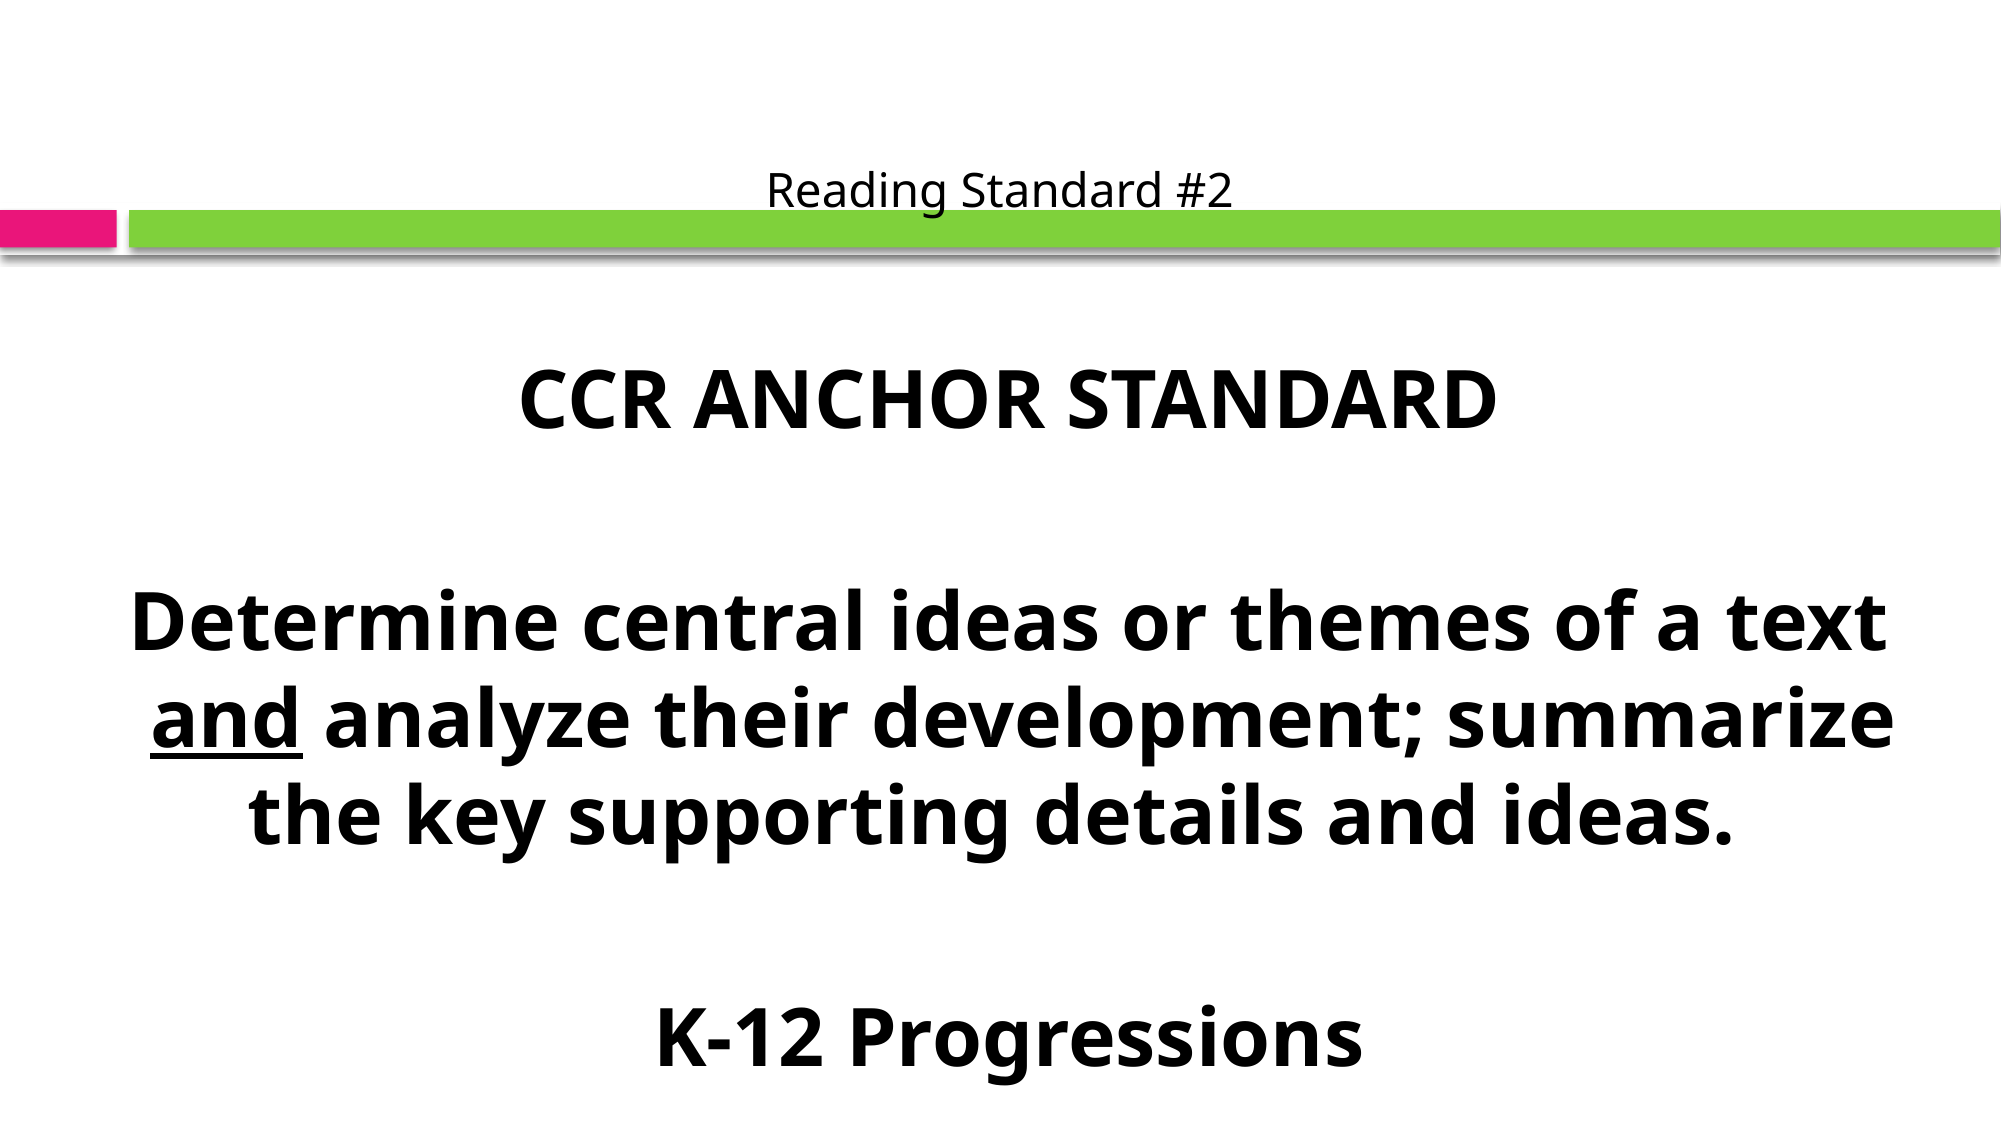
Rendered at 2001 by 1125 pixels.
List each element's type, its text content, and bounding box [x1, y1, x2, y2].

list CCR ANCHOR STANDARD Determine central ideas or themes of a text and analyze their development; summarize the key supporting details and ideas. K-12 Progressions [55, 340, 1940, 1091]
title Reading Standard #2 [290, 152, 1710, 340]
